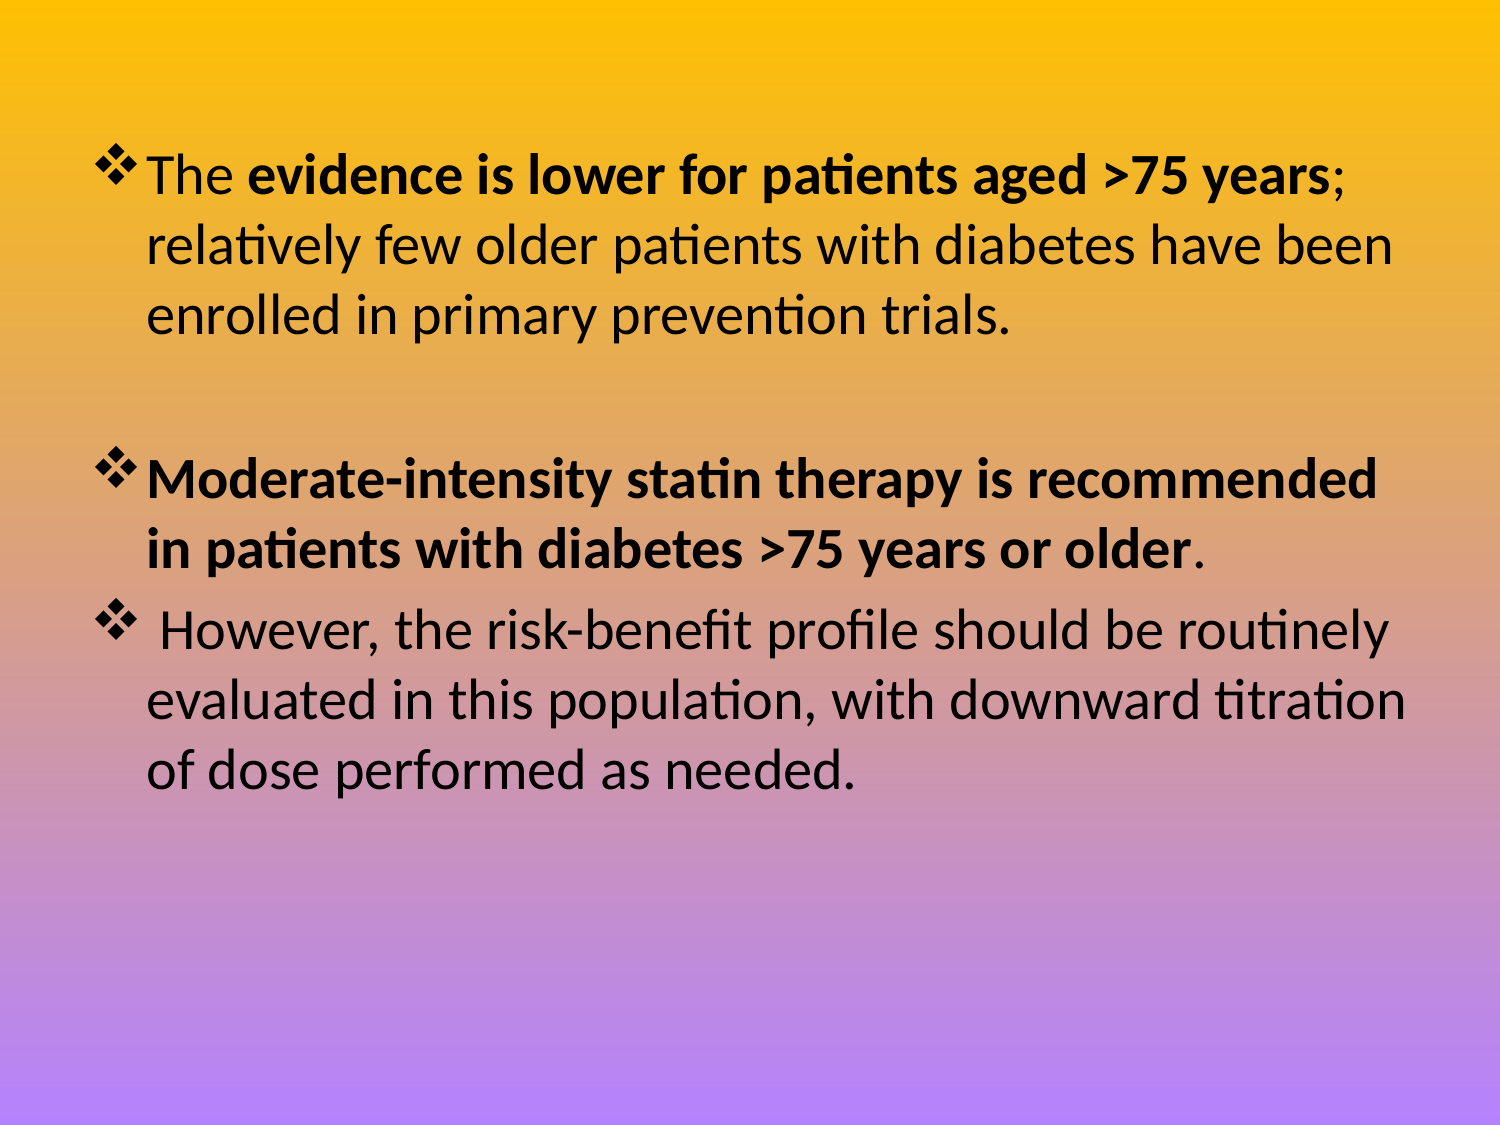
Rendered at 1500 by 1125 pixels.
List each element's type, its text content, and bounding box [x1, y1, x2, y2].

list The evidence is lower for patients aged >75 years; relatively few older patients with diabetes have been enrolled in primary prevention trials. Moderate-intensity statin therapy is recommended in patients with diabetes >75 years or older. However, the risk-benefit profile should be routinely evaluated in this population, with downward titration of dose performed as needed. [75, 128, 1425, 1005]
